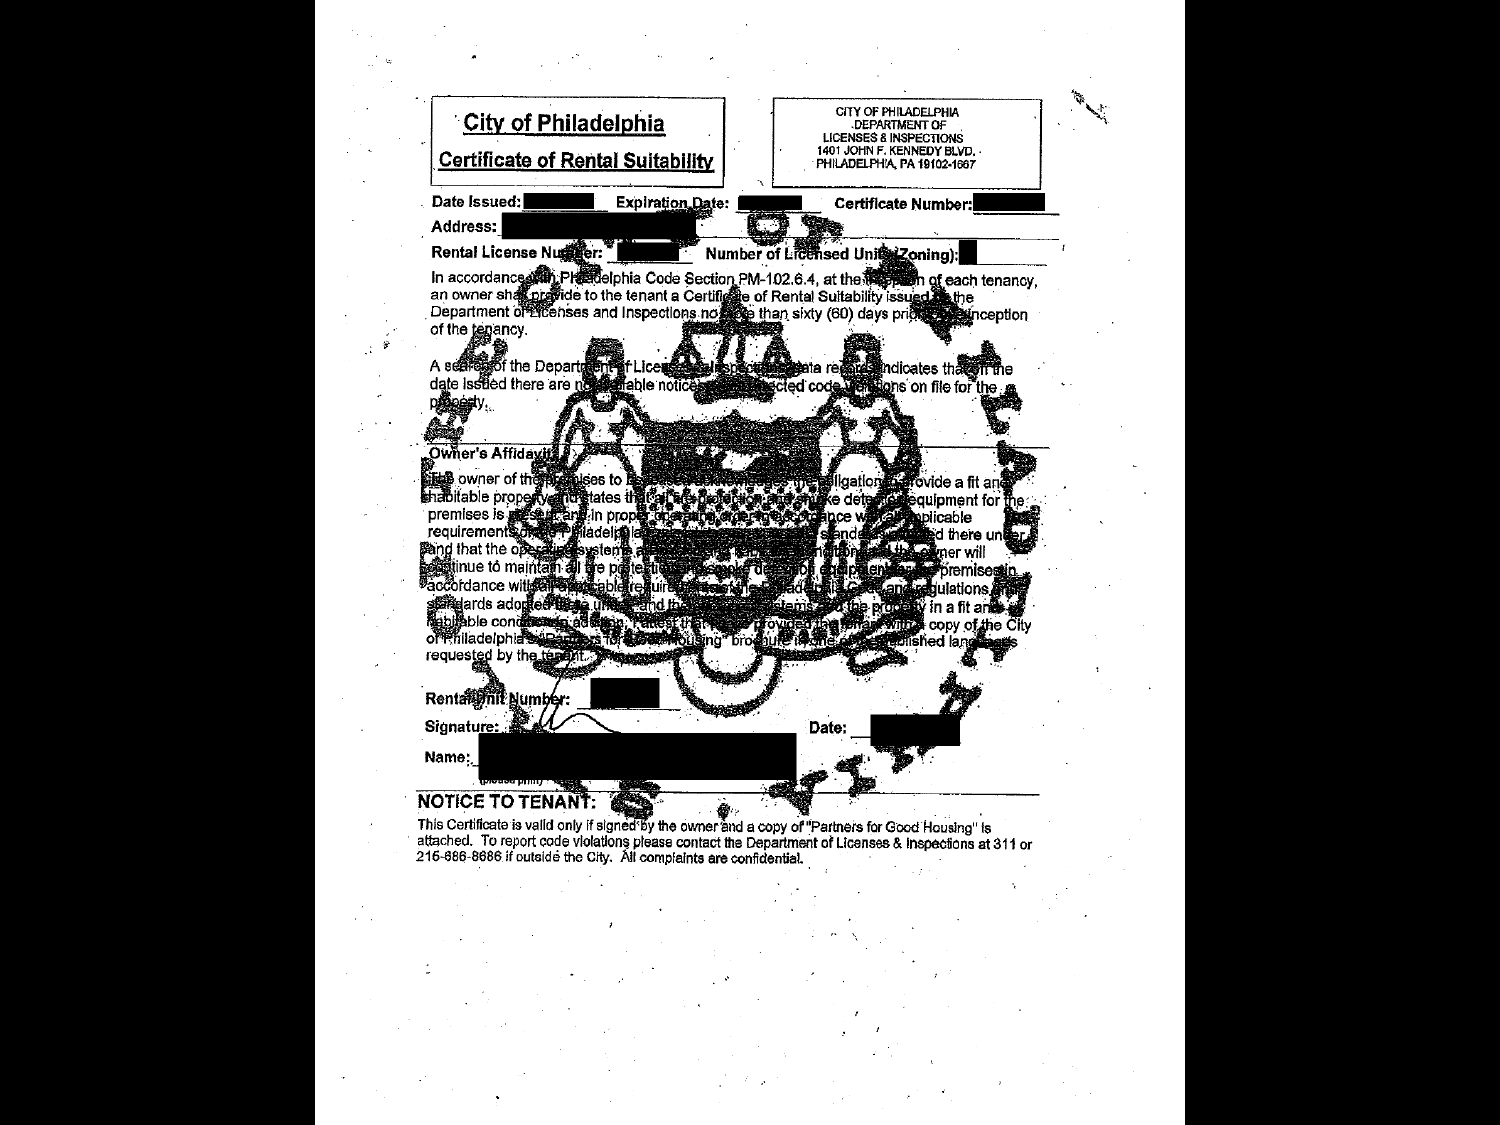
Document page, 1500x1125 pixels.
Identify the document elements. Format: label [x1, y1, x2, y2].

picture [315, 0, 1185, 1125]
